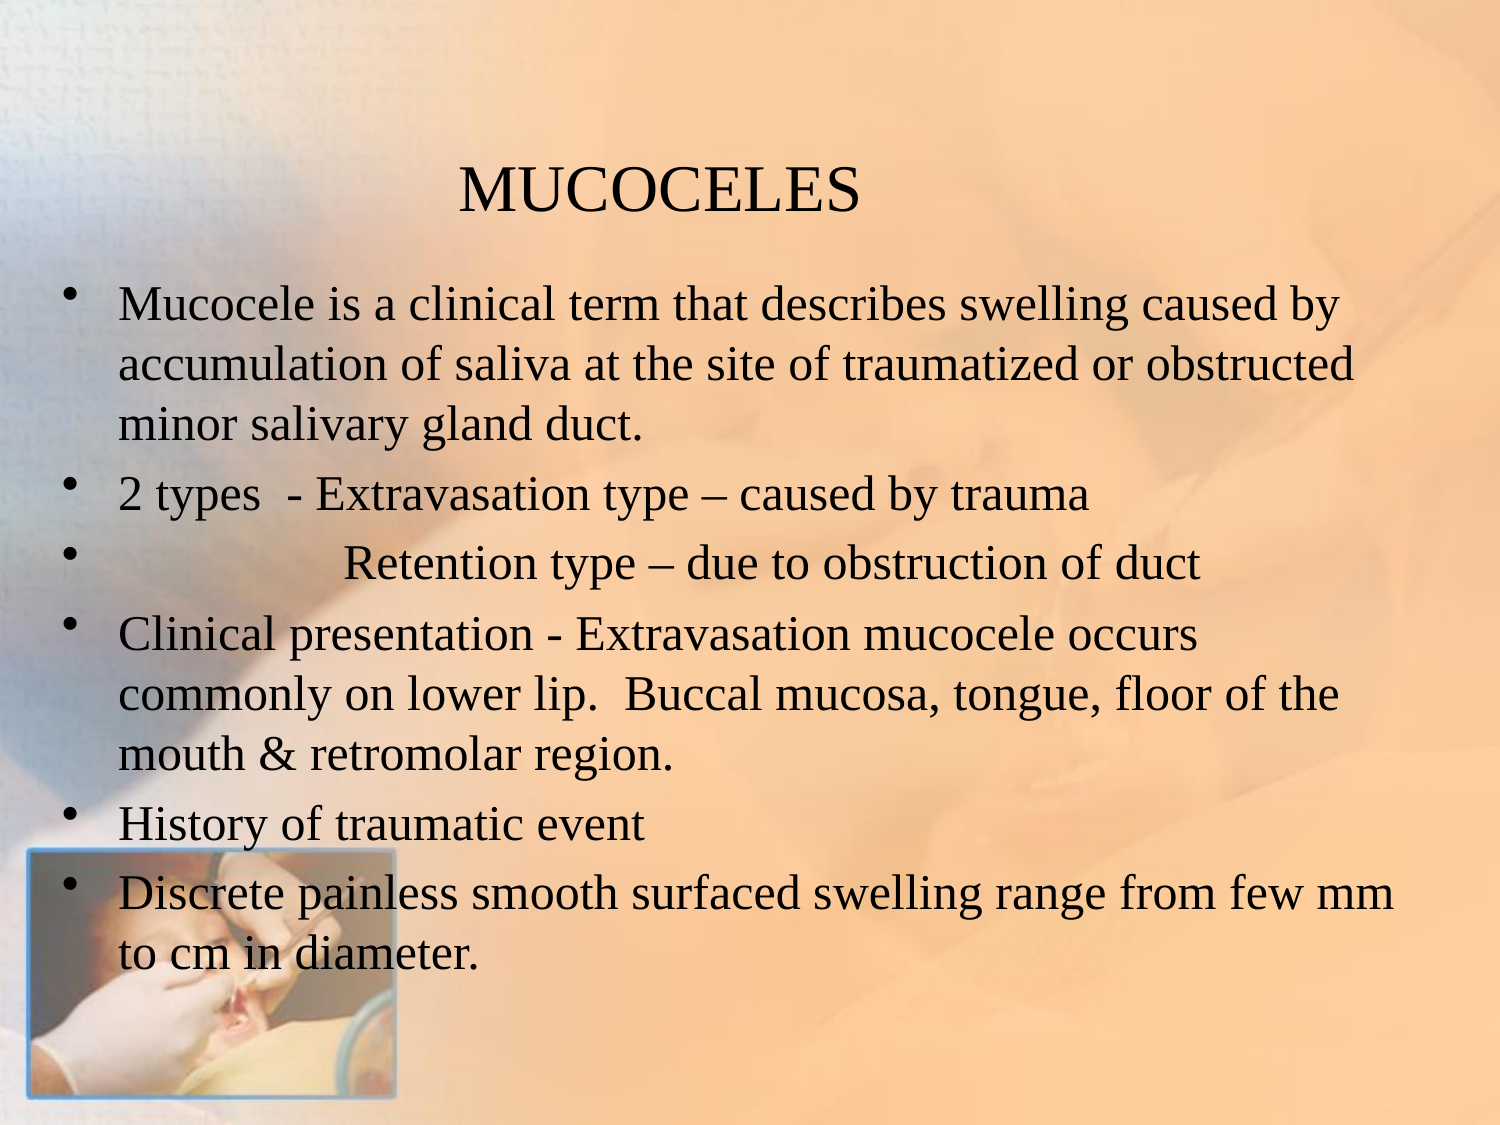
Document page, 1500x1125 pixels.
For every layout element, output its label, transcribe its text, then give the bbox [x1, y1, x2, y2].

list Mucocele is a clinical term that describes swelling caused by accumulation of saliva at the site of traumatized or obstructed minor salivary gland duct. 2 types - Extravasation type – caused by trauma Retention type – due to obstruction of duct Clinical presentation - Extravasation mucocele occurs commonly on lower lip. Buccal mucosa, tongue, floor of the mouth & retromolar region. History of traumatic event Discrete painless smooth surfaced swelling range from few mm to cm in diameter. [46, 262, 1426, 1006]
title MUCOCELES [443, 44, 1480, 233]
picture [0, 0, 1500, 1125]
